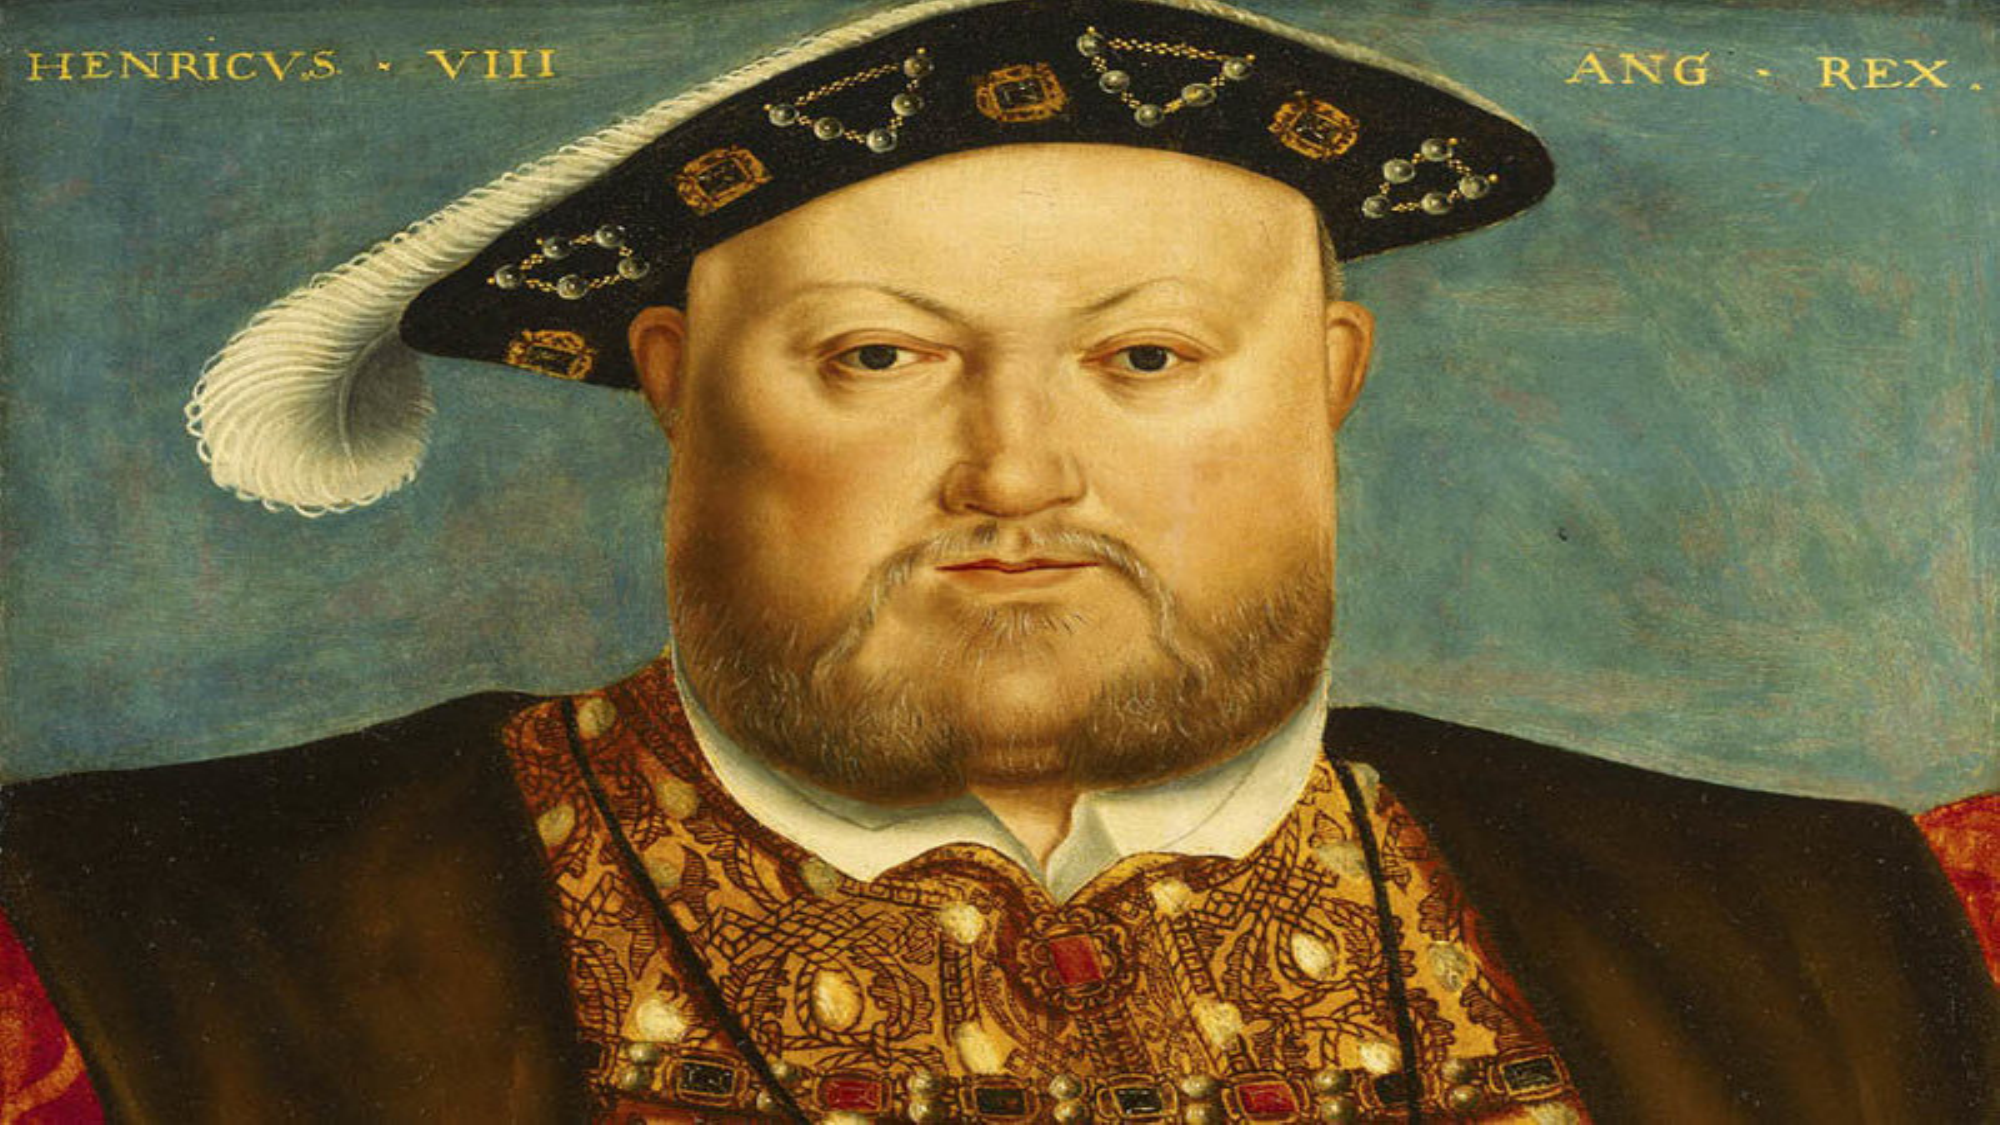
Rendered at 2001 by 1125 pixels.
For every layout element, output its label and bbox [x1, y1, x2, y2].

list [0, 0, 2000, 1125]
